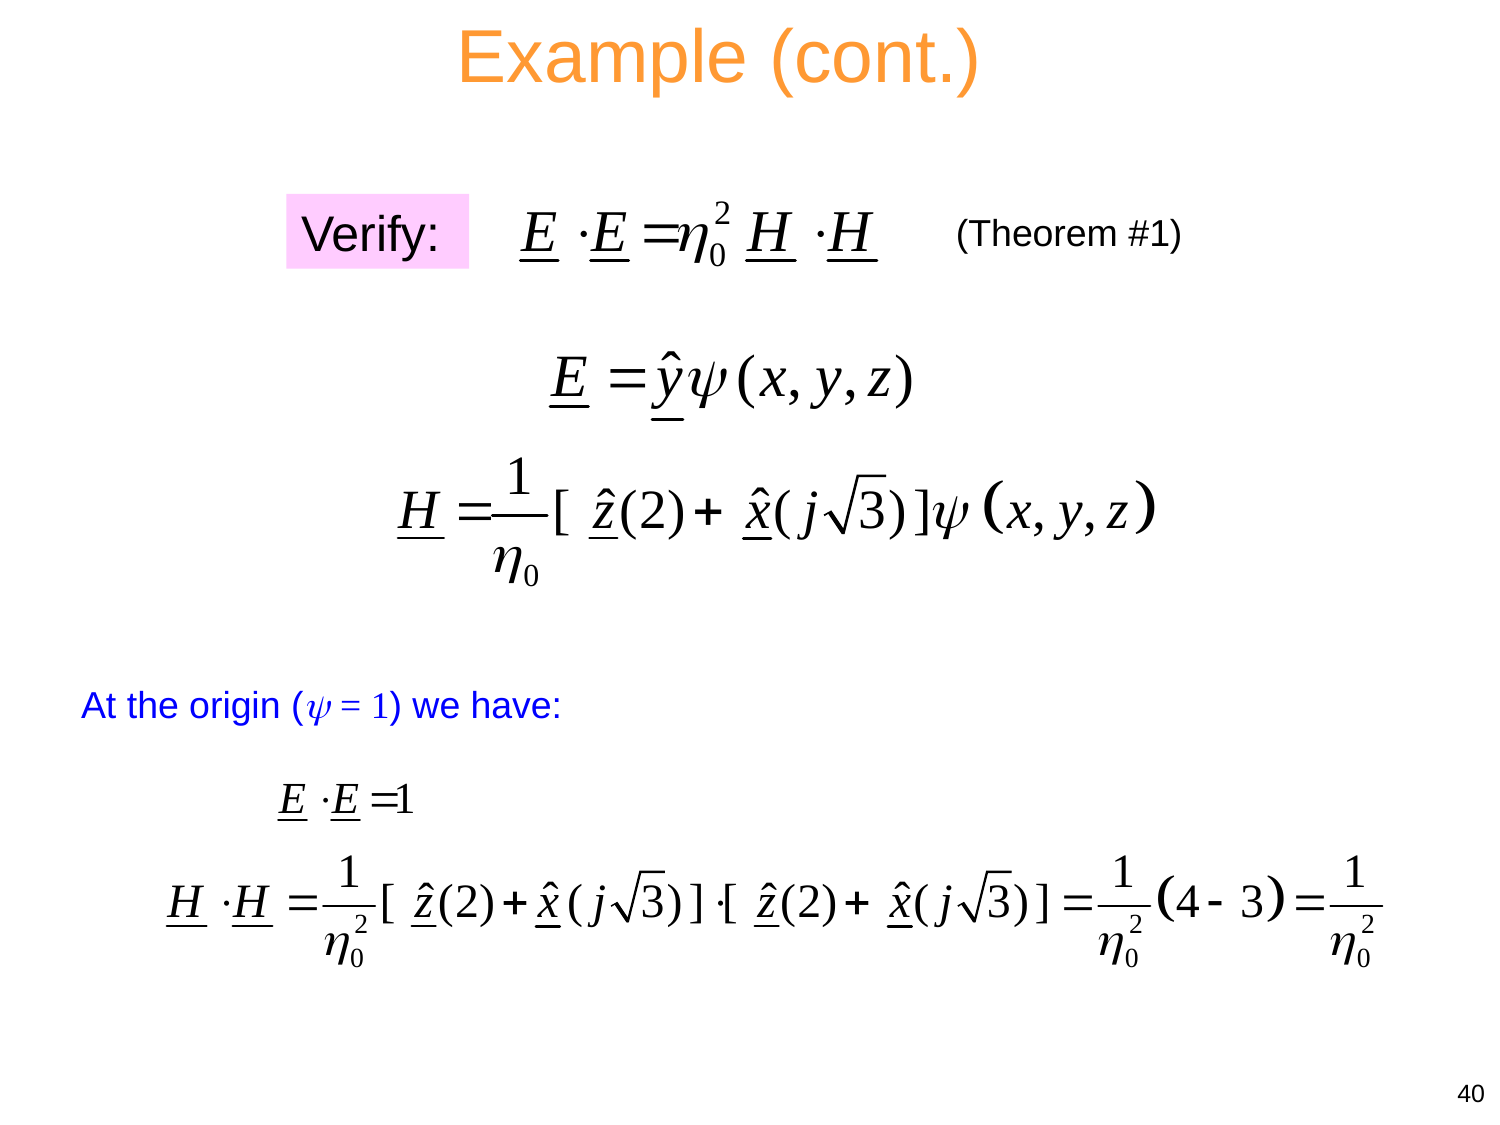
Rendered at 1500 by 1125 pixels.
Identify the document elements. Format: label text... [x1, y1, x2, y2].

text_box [158, 841, 1393, 979]
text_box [388, 441, 1173, 599]
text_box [510, 186, 891, 282]
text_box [539, 336, 935, 432]
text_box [270, 768, 420, 832]
text_box At the origin ( = 1) we have: [66, 674, 578, 734]
text_box Verify: [286, 193, 470, 269]
slide_number 40 [1187, 1069, 1500, 1125]
text_box (Theorem #1) [941, 202, 1198, 262]
text_box Example (cont.) [271, 0, 1168, 105]
